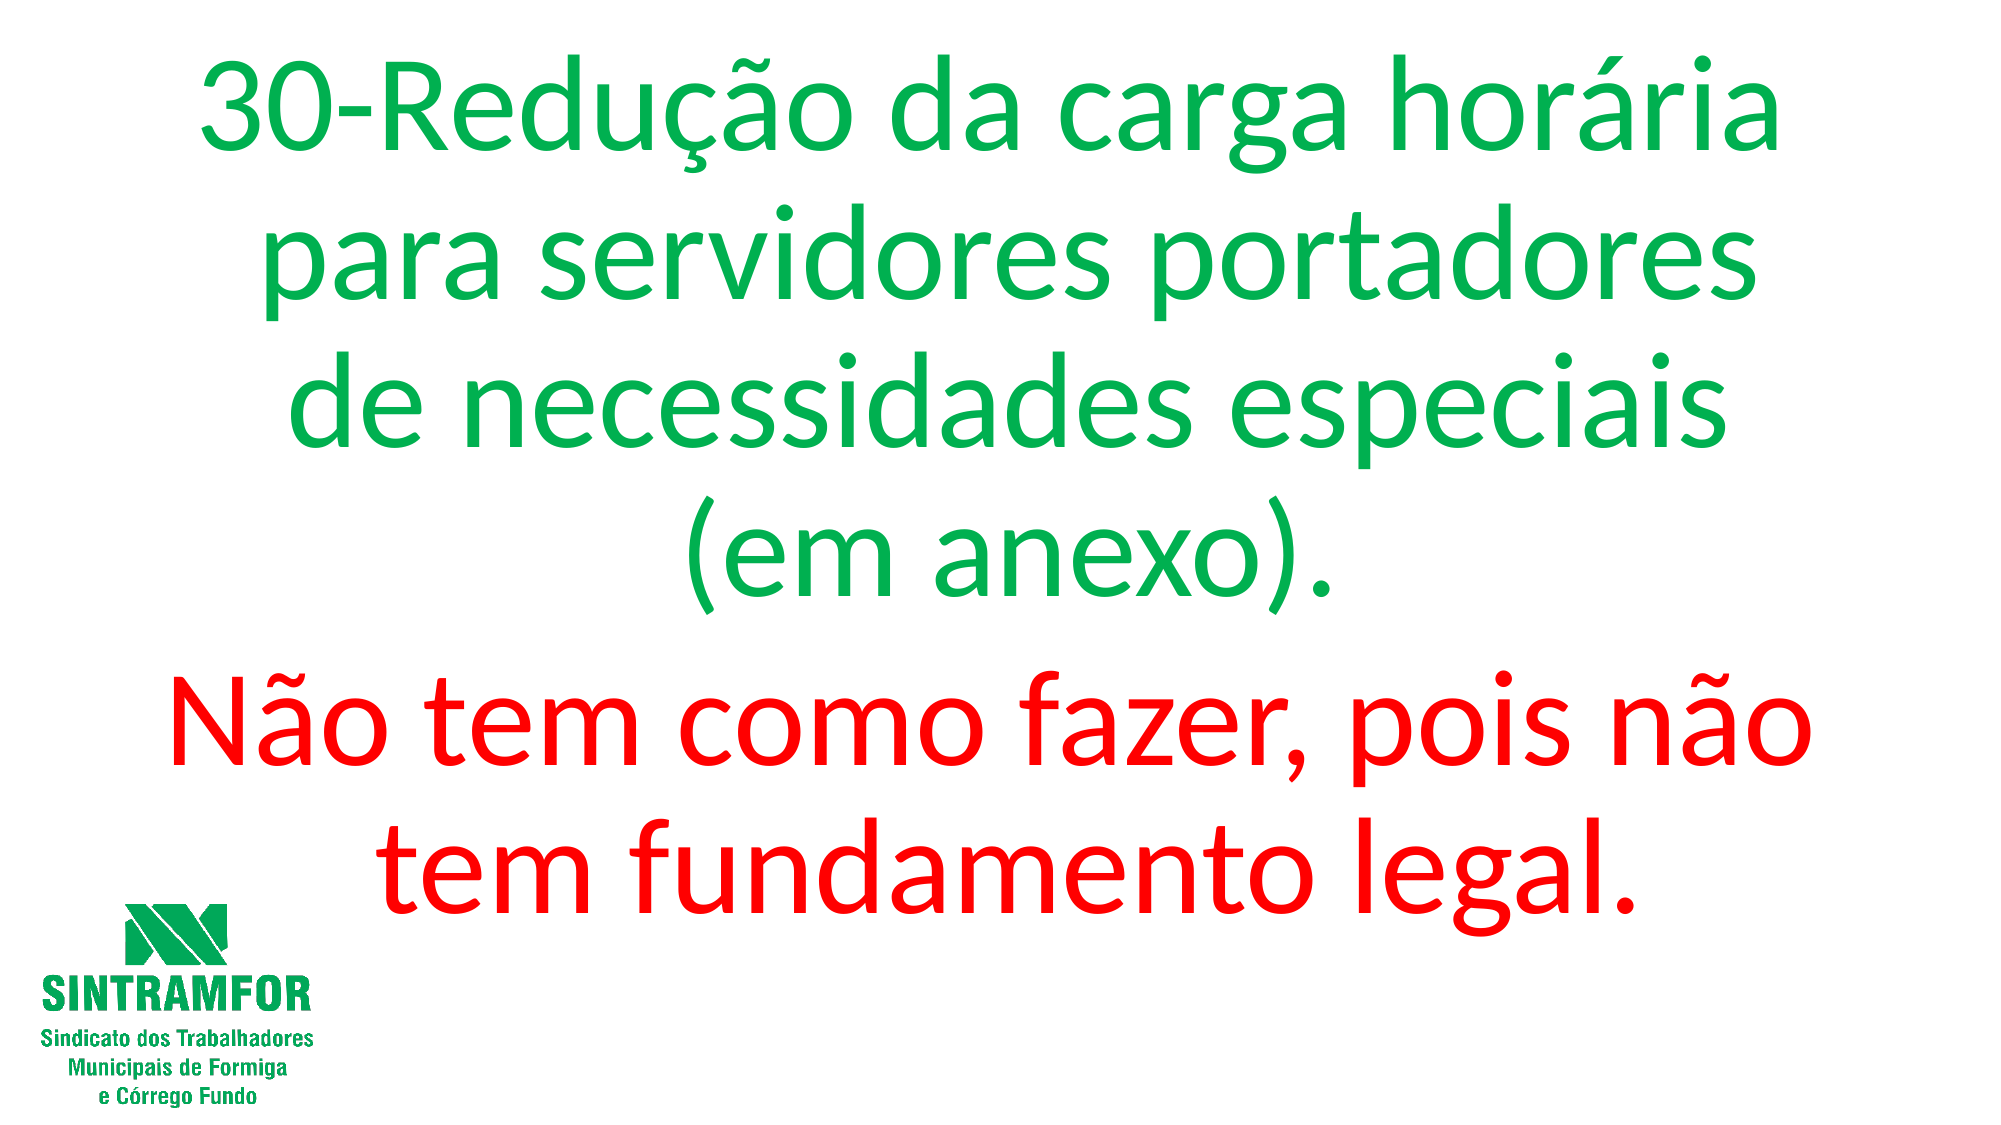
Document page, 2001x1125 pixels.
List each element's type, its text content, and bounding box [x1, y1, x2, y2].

list 30-Redução da carga horária para servidores portadores de necessidades especiais (em anexo). Não tem como fazer, pois não tem fundamento legal. [128, 24, 1854, 1088]
picture [41, 904, 313, 1108]
